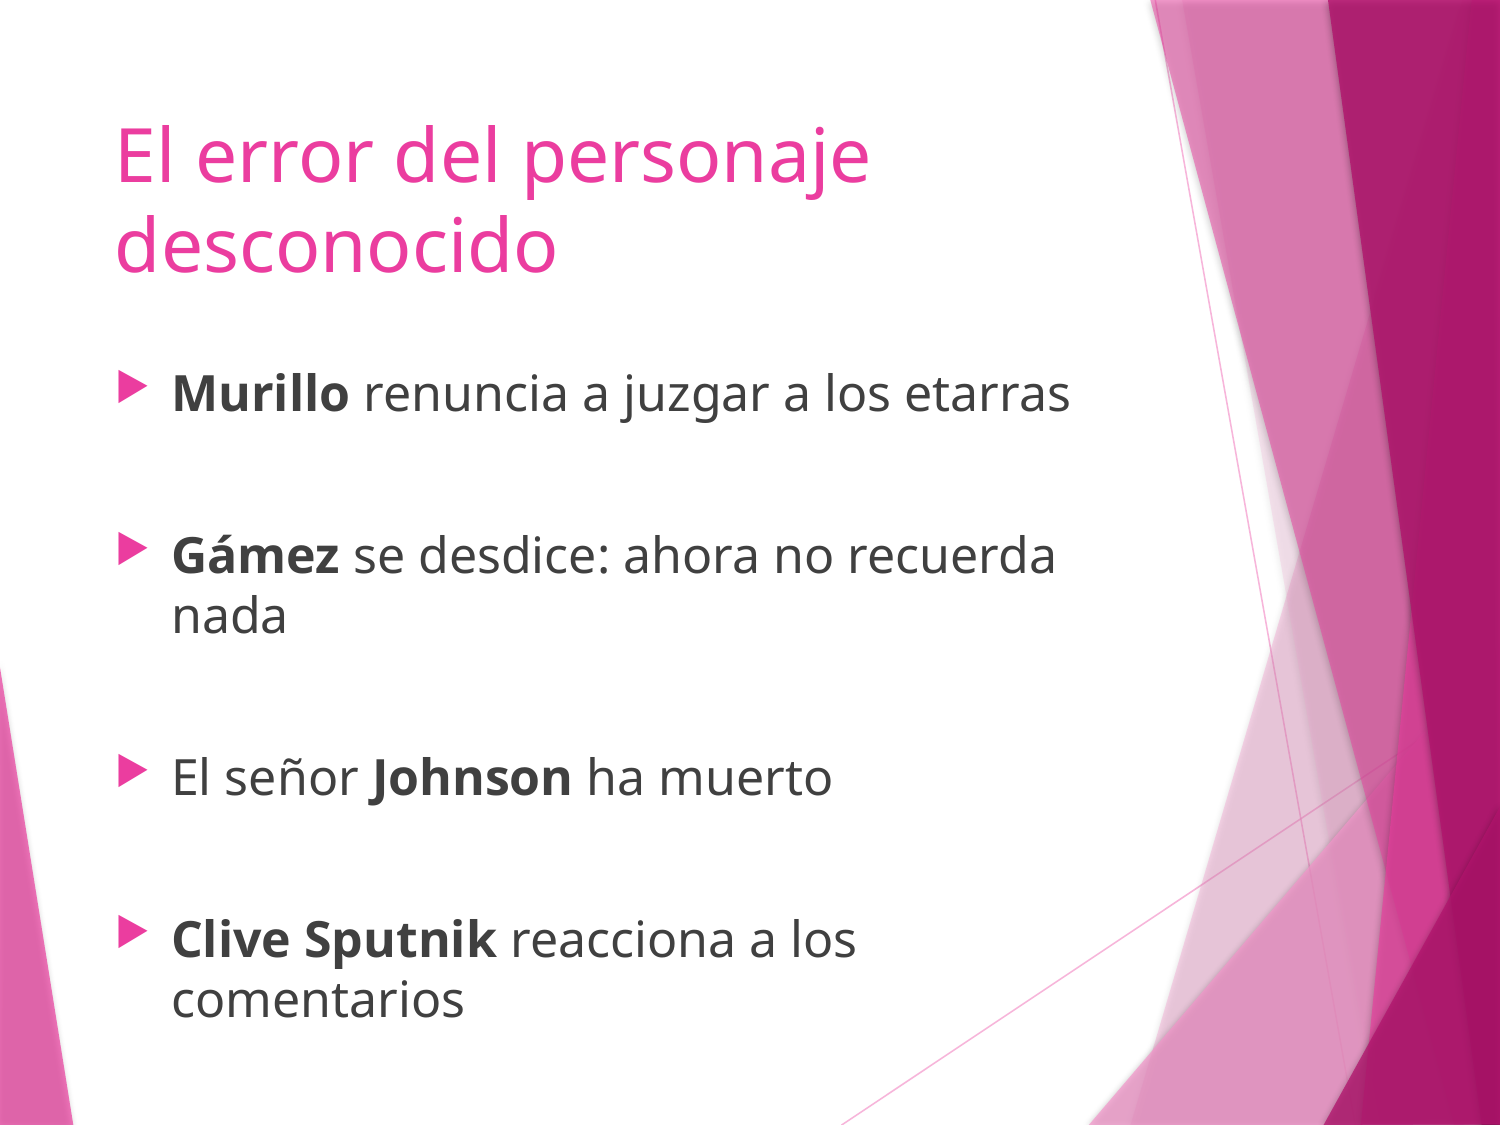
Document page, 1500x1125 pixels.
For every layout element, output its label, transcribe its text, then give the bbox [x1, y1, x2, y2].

list Murillo renuncia a juzgar a los etarras Gámez se desdice: ahora no recuerda nada El señor Johnson ha muerto Clive Sputnik reacciona a los comentarios [99, 354, 1142, 992]
title El error del personaje desconocido [99, 99, 1142, 317]
